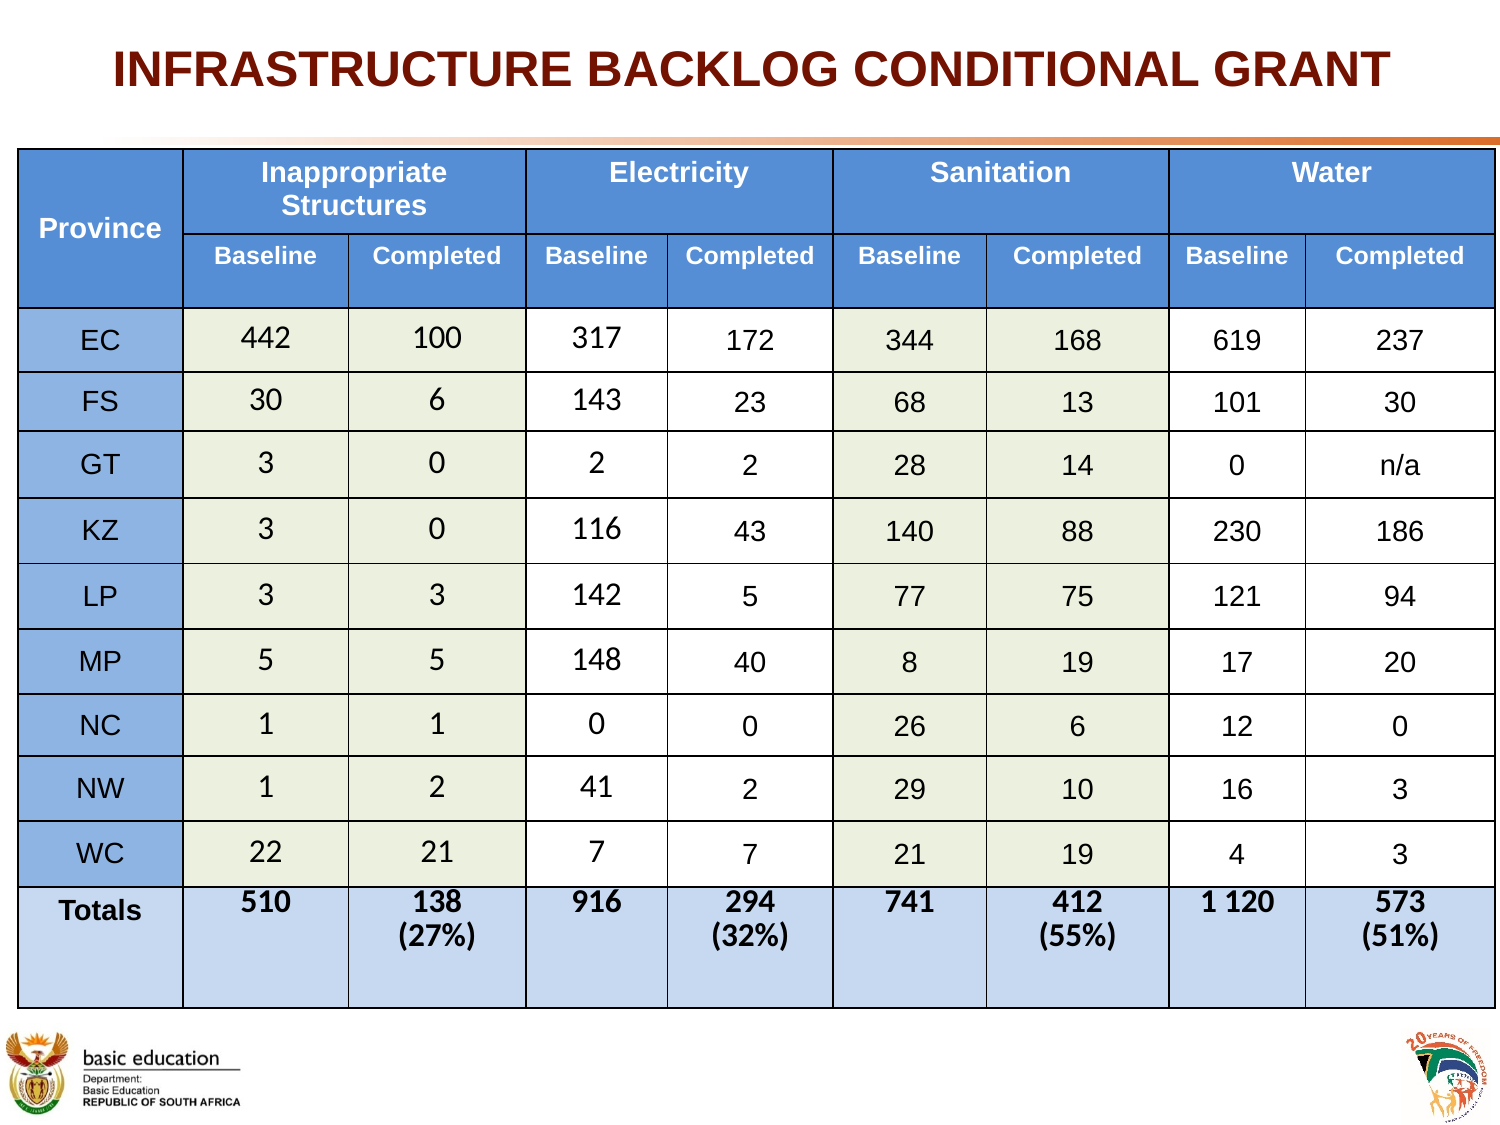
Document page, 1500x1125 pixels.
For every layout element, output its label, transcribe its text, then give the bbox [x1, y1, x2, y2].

table_cell 121 [1170, 564, 1305, 628]
table_cell 4 [1170, 822, 1305, 886]
table_cell 30 [1306, 373, 1494, 430]
table_cell 22 [184, 822, 348, 886]
table_cell 237 [1306, 309, 1494, 371]
table_cell 0 [668, 695, 832, 755]
table_header Inappropriate Structures [184, 150, 525, 233]
picture [5, 1023, 248, 1121]
table_cell 916 [527, 888, 667, 1007]
table_cell 148 [527, 630, 667, 693]
table_cell 13 [987, 373, 1168, 430]
table_cell KZ [19, 499, 182, 563]
table_cell 94 [1306, 564, 1494, 628]
table_cell 2 [668, 757, 832, 820]
table_cell 19 [987, 822, 1168, 886]
table_cell 1 [349, 695, 525, 755]
table_cell 5 [668, 564, 832, 628]
table_cell FS [19, 373, 182, 430]
table_header Sanitation [834, 150, 1168, 233]
table_cell 116 [527, 499, 667, 563]
table_cell 21 [834, 822, 986, 886]
table_cell Baseline [184, 235, 348, 307]
table_cell 77 [834, 564, 986, 628]
table_cell 3 [184, 564, 348, 628]
table_cell 5 [349, 630, 525, 693]
table_cell 6 [349, 373, 525, 430]
table_cell 3 [1306, 757, 1494, 820]
table_cell 510 [184, 888, 348, 1007]
table_cell 138 (27%) [349, 888, 525, 1007]
table_cell MP [19, 630, 182, 693]
table_cell 88 [987, 499, 1168, 563]
table_cell 26 [834, 695, 986, 755]
table_cell 0 [1306, 695, 1494, 755]
table_cell Baseline [1170, 235, 1305, 307]
table_cell 143 [527, 373, 667, 430]
table_cell 442 [184, 309, 348, 371]
table_header Province [19, 150, 182, 307]
table_cell 23 [668, 373, 832, 430]
table_cell 741 [834, 888, 986, 1007]
table_cell 14 [987, 432, 1168, 497]
picture [1401, 1028, 1491, 1125]
table_cell 17 [1170, 630, 1305, 693]
table_cell 3 [184, 432, 348, 497]
table_cell 20 [1306, 630, 1494, 693]
table_cell 140 [834, 499, 986, 563]
table_cell 8 [834, 630, 986, 693]
table_cell Completed [349, 235, 525, 307]
table_cell 294 (32%) [668, 888, 832, 1007]
table_header Water [1170, 150, 1494, 233]
table_cell 16 [1170, 757, 1305, 820]
table_cell 1 [184, 695, 348, 755]
table_cell 12 [1170, 695, 1305, 755]
table_cell 40 [668, 630, 832, 693]
table_cell EC [19, 309, 182, 371]
table_cell 344 [834, 309, 986, 371]
table_cell 3 [184, 499, 348, 563]
table_cell 619 [1170, 309, 1305, 371]
table_cell Baseline [527, 235, 667, 307]
table_cell 7 [668, 822, 832, 886]
table_cell 21 [349, 822, 525, 886]
table_cell 0 [349, 499, 525, 563]
table_cell 2 [668, 432, 832, 497]
table_cell 0 [1170, 432, 1305, 497]
table_cell 0 [349, 432, 525, 497]
table_cell 1 120 [1170, 888, 1305, 1007]
table_cell 3 [1306, 822, 1494, 886]
table_cell 101 [1170, 373, 1305, 430]
table_cell 30 [184, 373, 348, 430]
table_cell 0 [527, 695, 667, 755]
table_cell 412 (55%) [987, 888, 1168, 1007]
table_cell NC [19, 695, 182, 755]
table_cell NW [19, 757, 182, 820]
table_cell Baseline [834, 235, 986, 307]
table_cell Completed [1306, 235, 1494, 307]
title INFRASTRUCTURE BACKLOG CONDITIONAL GRANT [76, 7, 1427, 126]
table_cell LP [19, 564, 182, 628]
table_cell 186 [1306, 499, 1494, 563]
table_cell 68 [834, 373, 986, 430]
table_cell 3 [349, 564, 525, 628]
table_cell Totals [19, 888, 182, 1007]
table_cell 29 [834, 757, 986, 820]
table_cell Completed [668, 235, 832, 307]
table_cell 10 [987, 757, 1168, 820]
table_cell GT [19, 432, 182, 497]
table_cell 5 [184, 630, 348, 693]
table_cell 100 [349, 309, 525, 371]
table_cell 2 [349, 757, 525, 820]
table_cell 168 [987, 309, 1168, 371]
table_cell 230 [1170, 499, 1305, 563]
table_header Electricity [527, 150, 832, 233]
table_cell 7 [527, 822, 667, 886]
table_cell WC [19, 822, 182, 886]
table_cell 75 [987, 564, 1168, 628]
table_cell 142 [527, 564, 667, 628]
table_cell 2 [527, 432, 667, 497]
table_cell 28 [834, 432, 986, 497]
table_cell 573 (51%) [1306, 888, 1494, 1007]
table_cell 43 [668, 499, 832, 563]
table_cell 41 [527, 757, 667, 820]
table_cell 6 [987, 695, 1168, 755]
table_cell 172 [668, 309, 832, 371]
table_cell 19 [987, 630, 1168, 693]
table_cell n/a [1306, 432, 1494, 497]
table_cell 1 [184, 757, 348, 820]
table_cell Completed [987, 235, 1168, 307]
table_cell 317 [527, 309, 667, 371]
